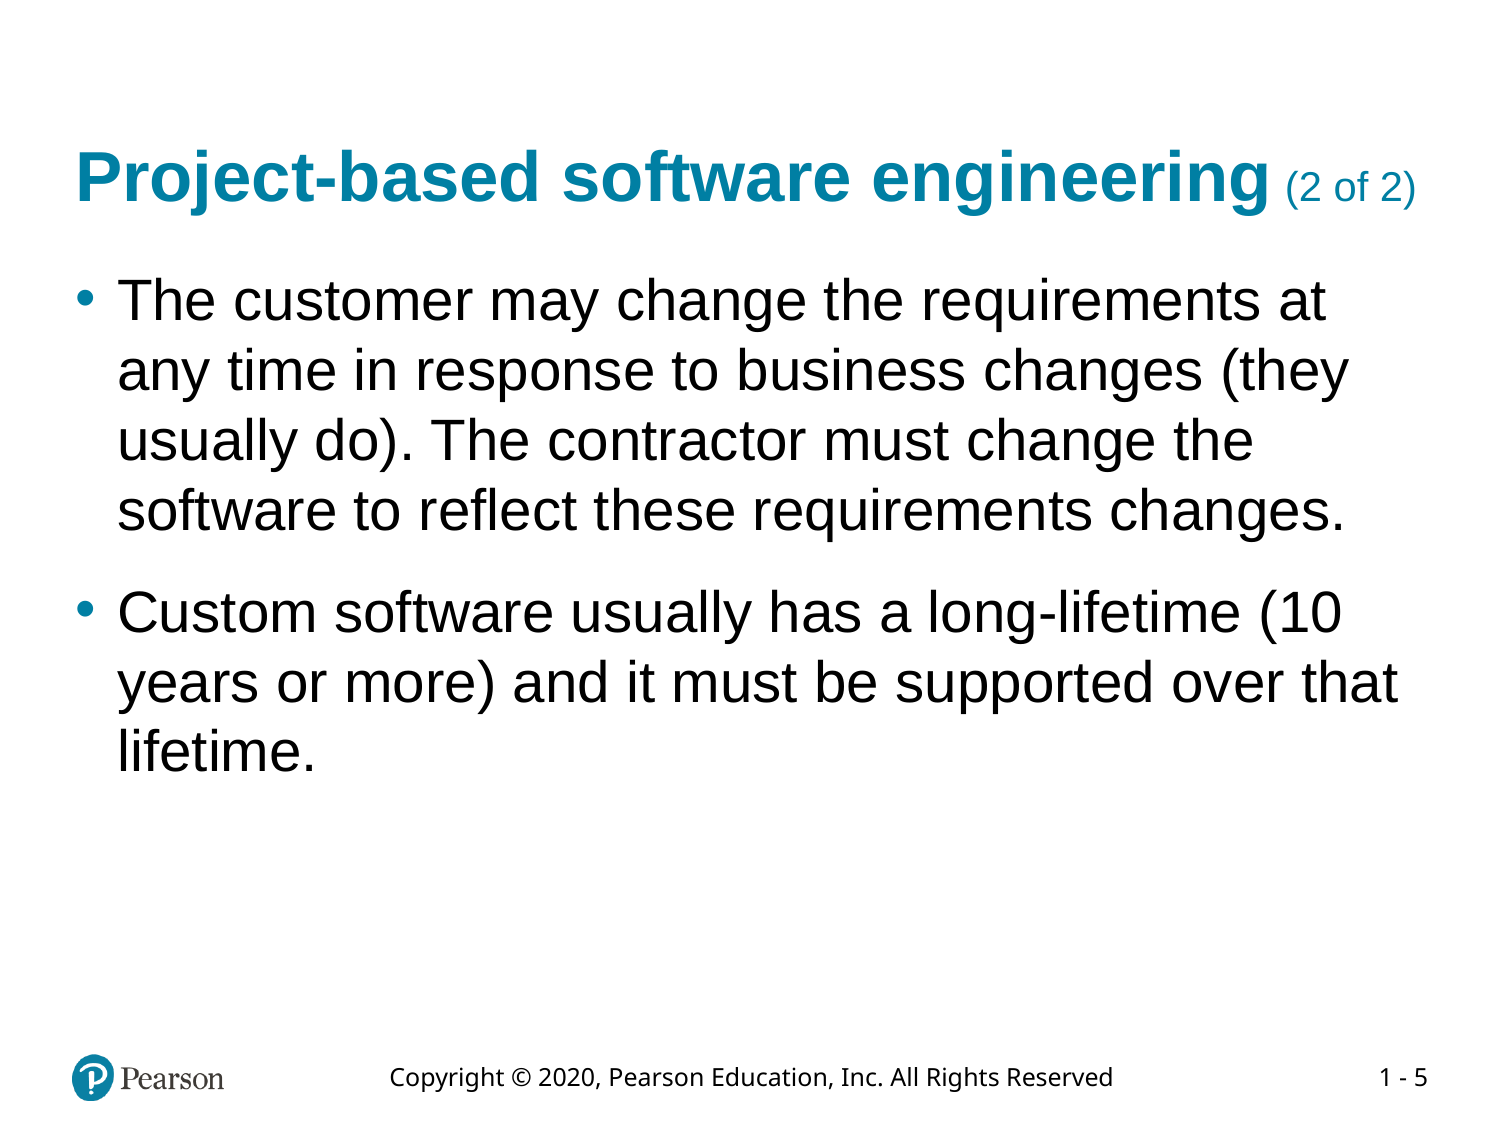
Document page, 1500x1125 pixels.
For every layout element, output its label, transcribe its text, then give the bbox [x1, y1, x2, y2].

title Project-based software engineering (2 of 2) [75, 35, 1425, 216]
picture [72, 1087, 83, 1101]
picture [99, 1054, 224, 1101]
list The customer may change the requirements at any time in response to business changes (they usually do). The contractor must change the software to reflect these requirements changes. Custom software usually has a long-lifetime (10 years or more) and it must be supported over that lifetime. [75, 262, 1425, 1005]
picture [72, 1054, 89, 1072]
picture [81, 1064, 107, 1089]
